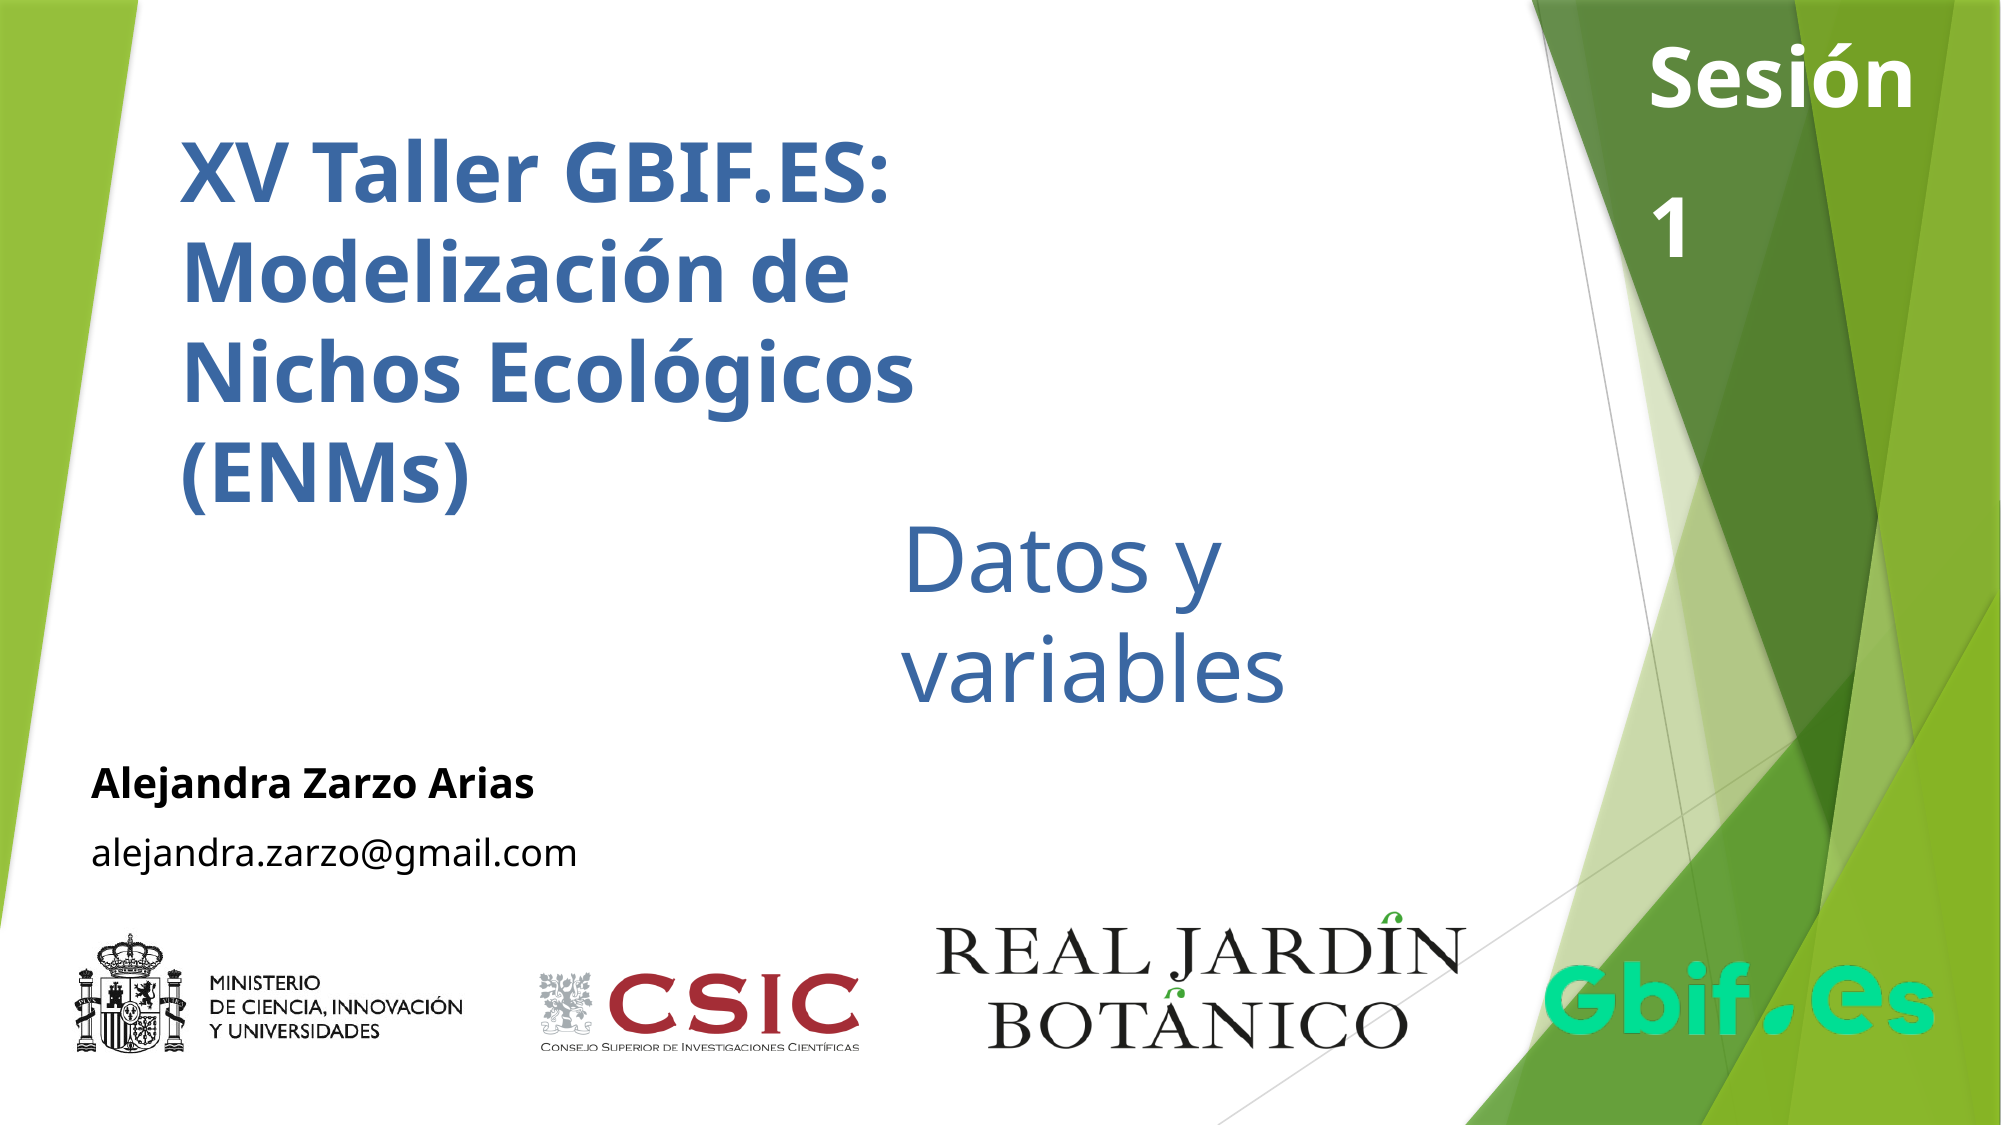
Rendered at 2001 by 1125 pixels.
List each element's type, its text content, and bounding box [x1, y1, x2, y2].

text_box Datos y variables [886, 493, 1605, 728]
text_box XV Taller GBIF.ES: Modelización de Nichos Ecológicos (ENMs) [165, 112, 1125, 527]
text_box Alejandra Zarzo Arias alejandra.zarzo@gmail.com [76, 724, 602, 882]
text_box Sesión 1 [1634, 0, 1971, 282]
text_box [51, 909, 1949, 1082]
